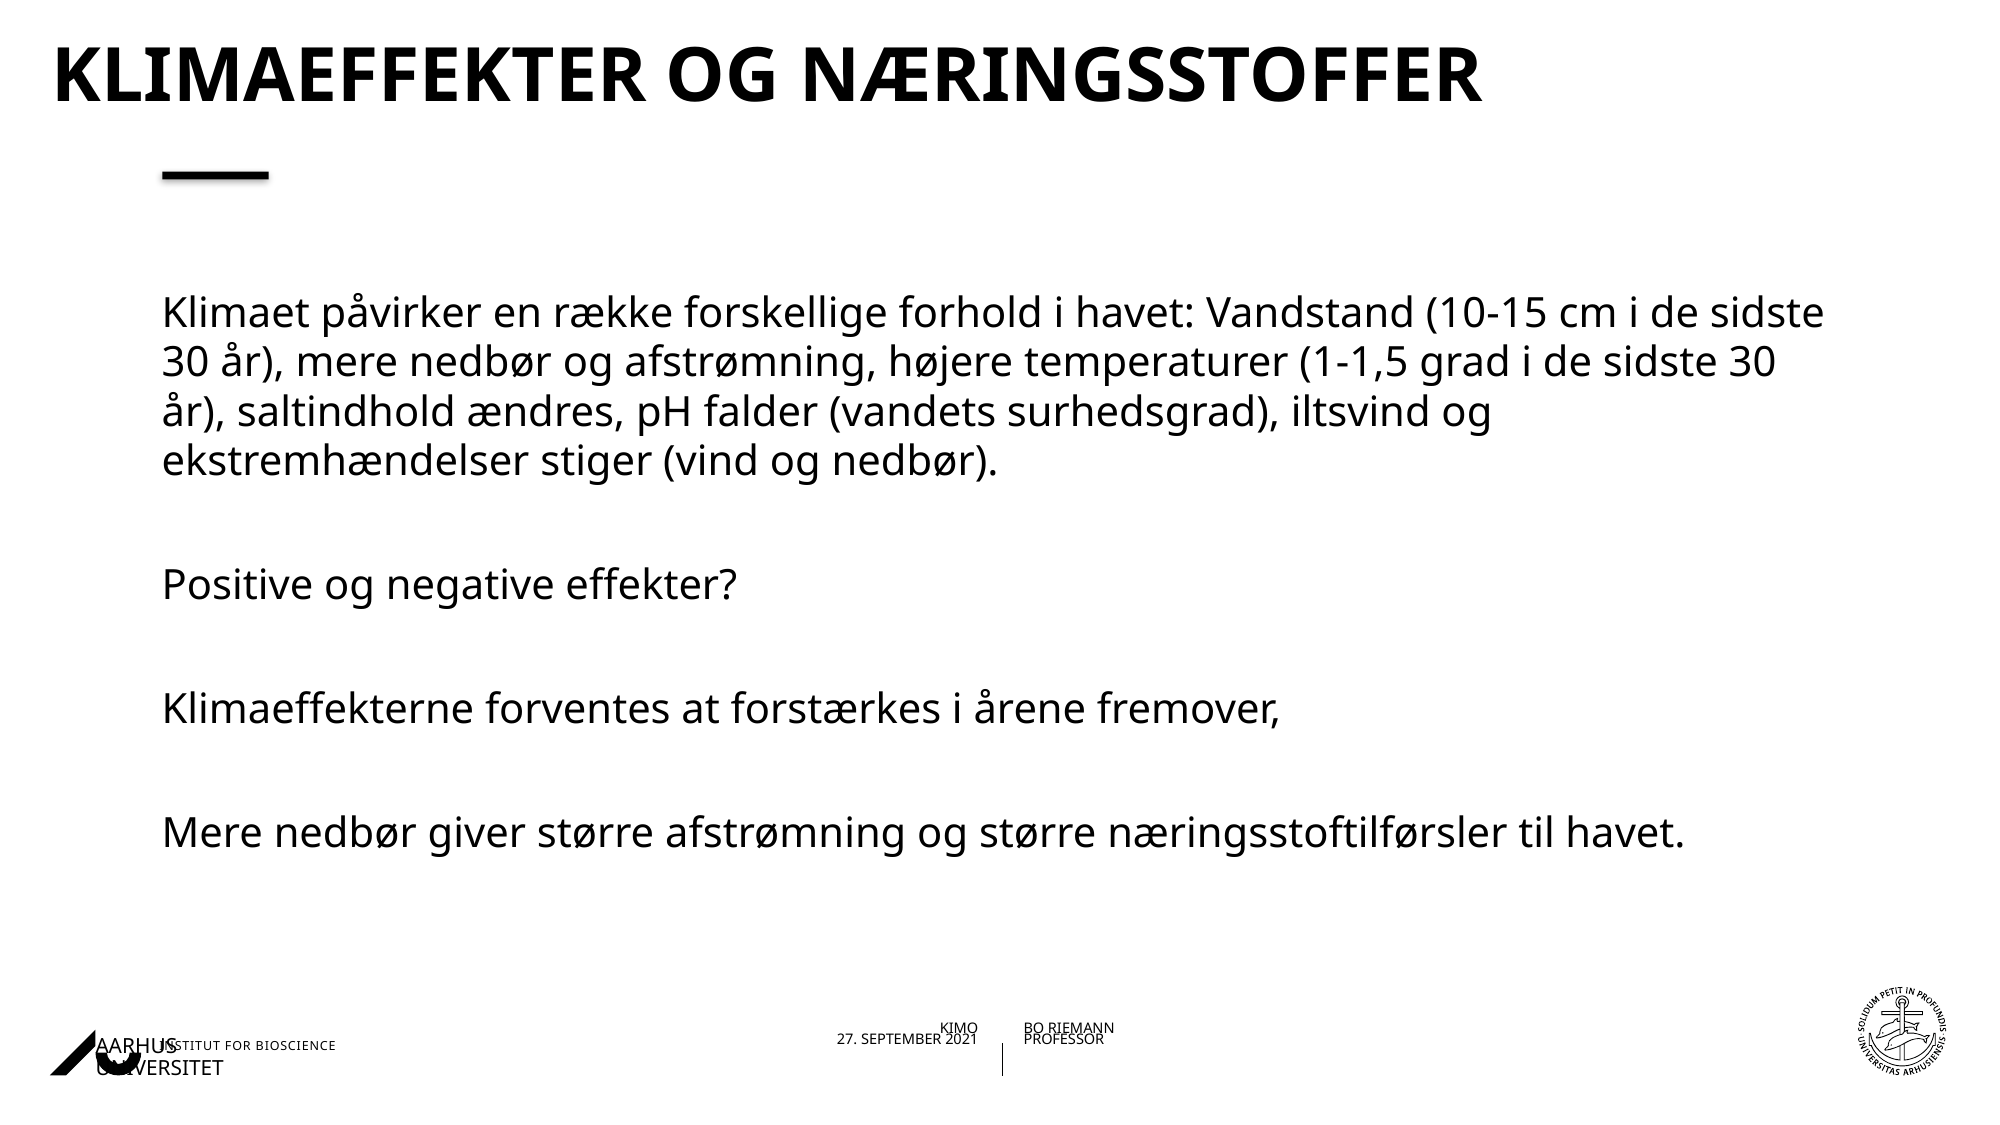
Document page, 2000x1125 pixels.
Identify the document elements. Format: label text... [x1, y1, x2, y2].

list Klimaet påvirker en række forskellige forhold i havet: Vandstand (10-15 cm i de sidste 30 år), mere nedbør og afstrømning, højere temperaturer (1-1,5 grad i de sidste 30 år), saltindhold ændres, pH falder (vandets surhedsgrad), iltsvind og ekstremhændelser stiger (vind og nedbør). Positive og negative effekter? Klimaeffekterne forventes at forstærkes i årene fremover, Mere nedbør giver større afstrømning og større næringsstoftilførsler til havet. [161, 224, 1839, 968]
title Klimaeffekter og næringsstoffer [51, 37, 1948, 162]
